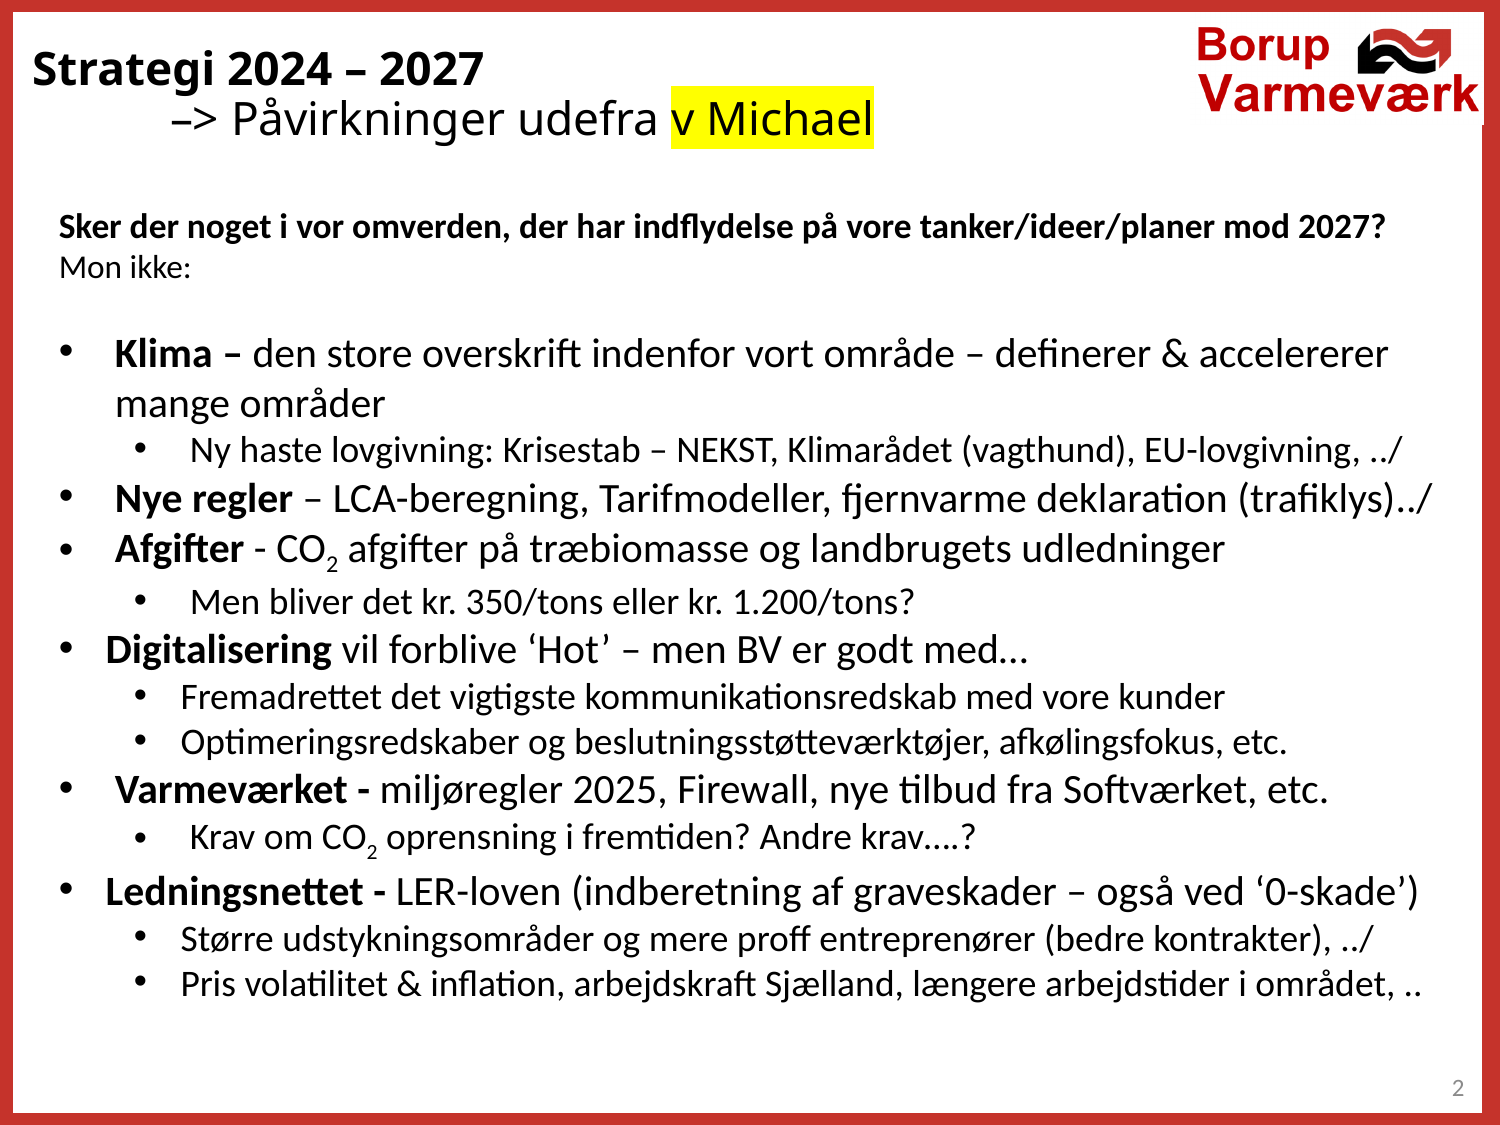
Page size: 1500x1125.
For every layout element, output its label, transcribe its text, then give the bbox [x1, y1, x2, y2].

slide_number 2 [1142, 1056, 1480, 1117]
picture [1190, 12, 1484, 125]
text_box Sker der noget i vor omverden, der har indflydelse på vore tanker/ideer/planer mod 2027? Mon ikke: Klima – den store overskrift indenfor vort område – definerer & accelererer mange områder Ny haste lovgivning: Krisestab – NEKST, Klimarådet (vagthund), EU-lovgivning, ../ Nye regler – LCA-beregning, Tarifmodeller, fjernvarme deklaration (trafiklys)../ Afgifter - CO2 afgifter på træbiomasse og landbrugets udledninger Men bliver det kr. 350/tons eller kr. 1.200/tons? Digitalisering vil forblive ‘Hot’ – men BV er godt med… Fremadrettet det vigtigste kommunikationsredskab med vore kunder Optimeringsredskaber og beslutningsstøtteværktøjer, afkølingsfokus, etc. Varmeværket - miljøregler 2025, Firewall, nye tilbud fra Softværket, etc. Krav om CO2 oprensning i fremtiden? Andre krav….? Ledningsnettet - LER-loven (indberetning af graveskader – også ved ‘0-skade’) Større udstykningsområder og mere proff entreprenører (bedre kontrakter), ../ Pris volatilitet & inflation, arbejdskraft Sjælland, længere arbejdstider i området, .. [43, 195, 1456, 1056]
title Strategi 2024 – 2027 –> Påvirkninger udefra v Michael [17, 28, 1185, 163]
